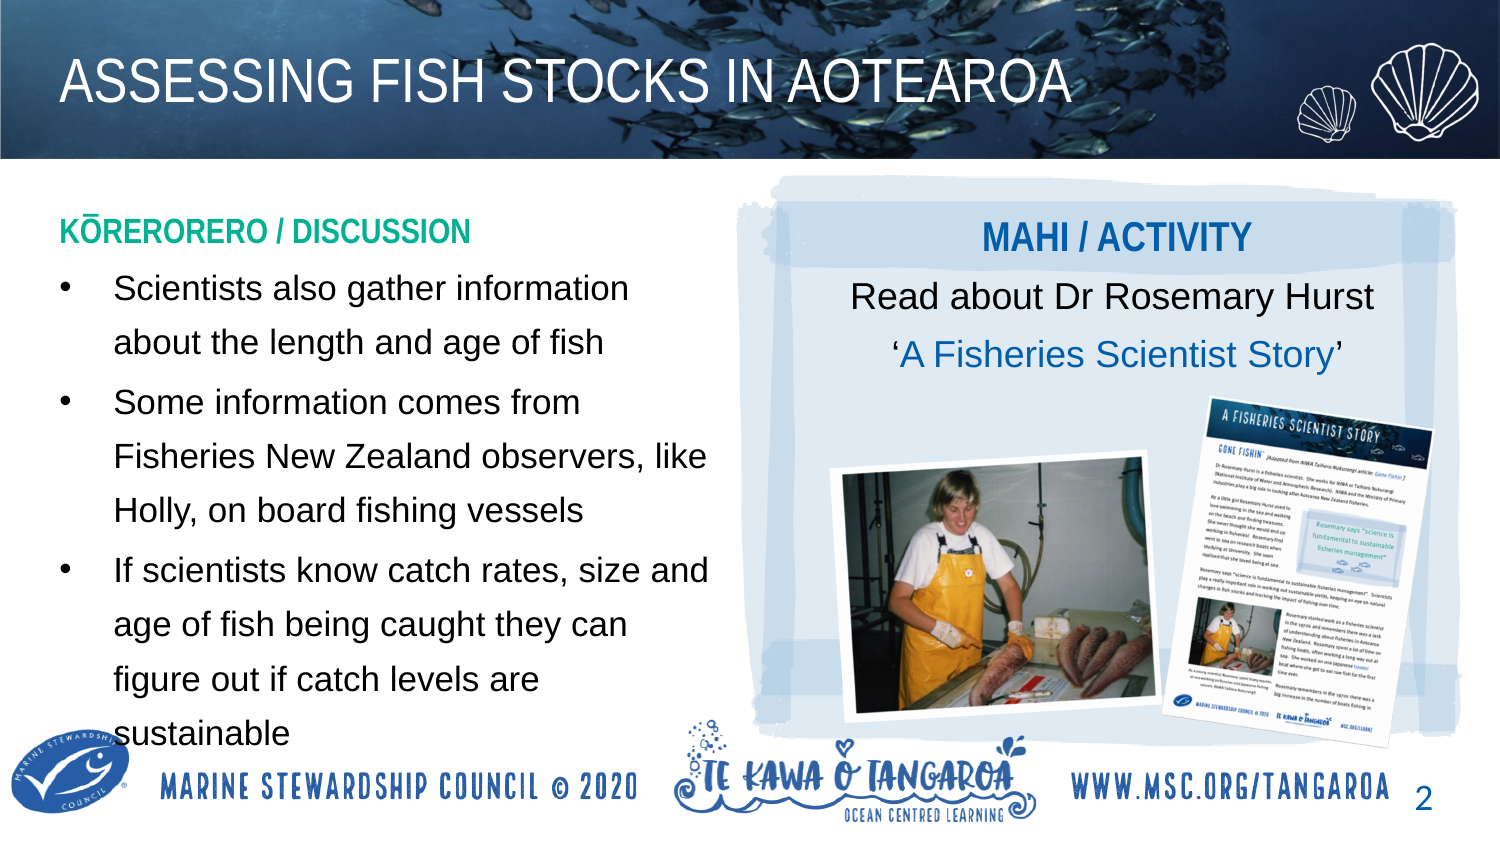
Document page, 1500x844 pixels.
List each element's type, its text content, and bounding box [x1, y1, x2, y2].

list KŌRERORERO / DISCUSSION Scientists also gather information about the length and age of fish Some information comes from Fisheries New Zealand observers, like Holly, on board fishing vessels If scientists know catch rates, size and age of fish being caught they can figure out if catch levels are sustainable [44, 196, 697, 769]
title ASSESSING FISH STOCKS IN AOTEAROA [44, 15, 1425, 140]
picture [0, 0, 1500, 835]
